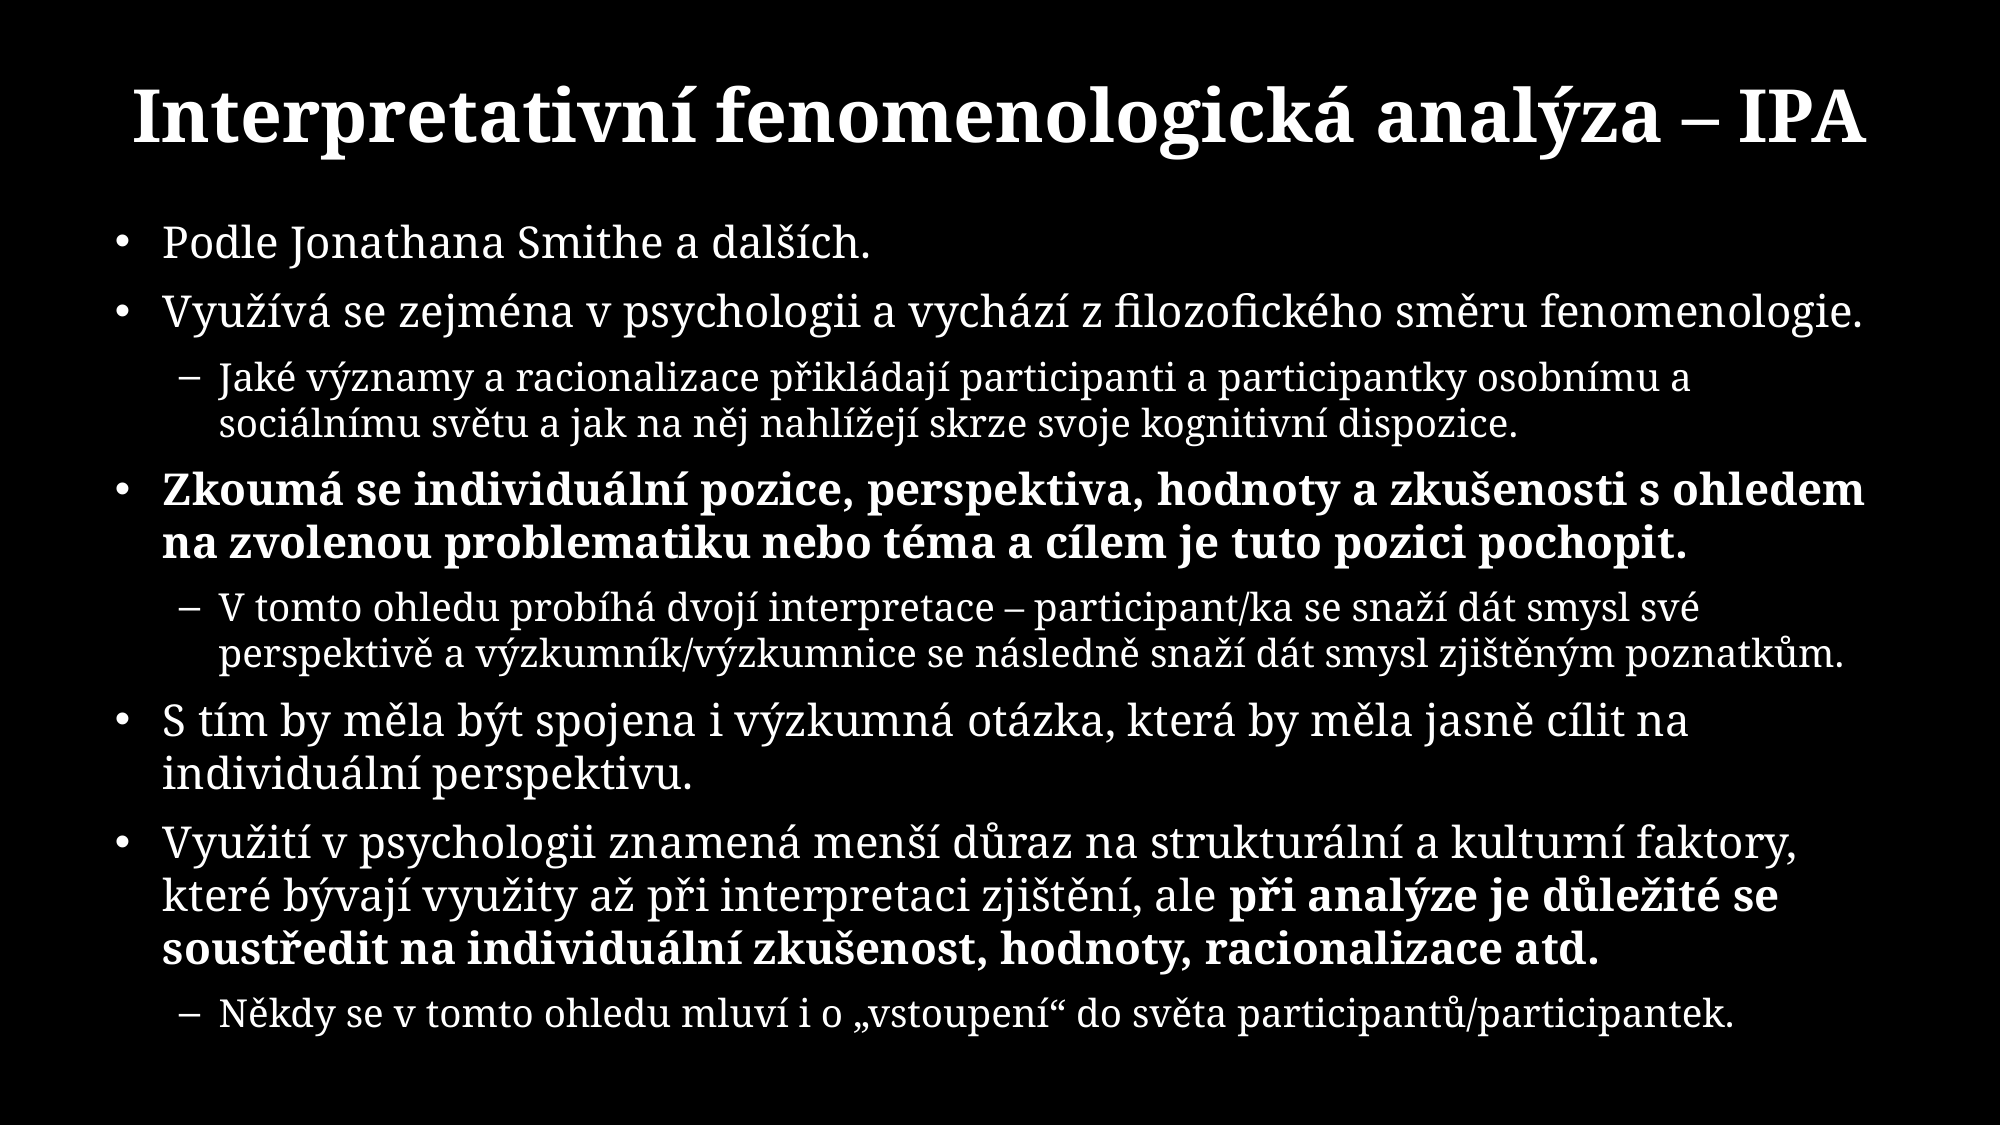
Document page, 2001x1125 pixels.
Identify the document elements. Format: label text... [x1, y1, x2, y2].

title Interpretativní fenomenologická analýza – IPA [99, 19, 1900, 206]
list Podle Jonathana Smithe a dalších. Využívá se zejména v psychologii a vychází z filozofického směru fenomenologie. Jaké významy a racionalizace přikládají participanti a participantky osobnímu a sociálnímu světu a jak na něj nahlížejí skrze svoje kognitivní dispozice. Zkoumá se individuální pozice, perspektiva, hodnoty a zkušenosti s ohledem na zvolenou problematiku nebo téma a cílem je tuto pozici pochopit. V tomto ohledu probíhá dvojí interpretace – participant/ka se snaží dát smysl své perspektivě a výzkumník/výzkumnice se následně snaží dát smysl zjištěným poznatkům. S tím by měla být spojena i výzkumná otázka, která by měla jasně cílit na individuální perspektivu. Využití v psychologii znamená menší důraz na strukturální a kulturní faktory, které bývají využity až při interpretaci zjištění, ale při analýze je důležité se soustředit na individuální zkušenost, hodnoty, racionalizace atd. Někdy se v tomto ohledu mluví i o „vstoupení“ do světa participantů/participantek. [99, 206, 1900, 1080]
